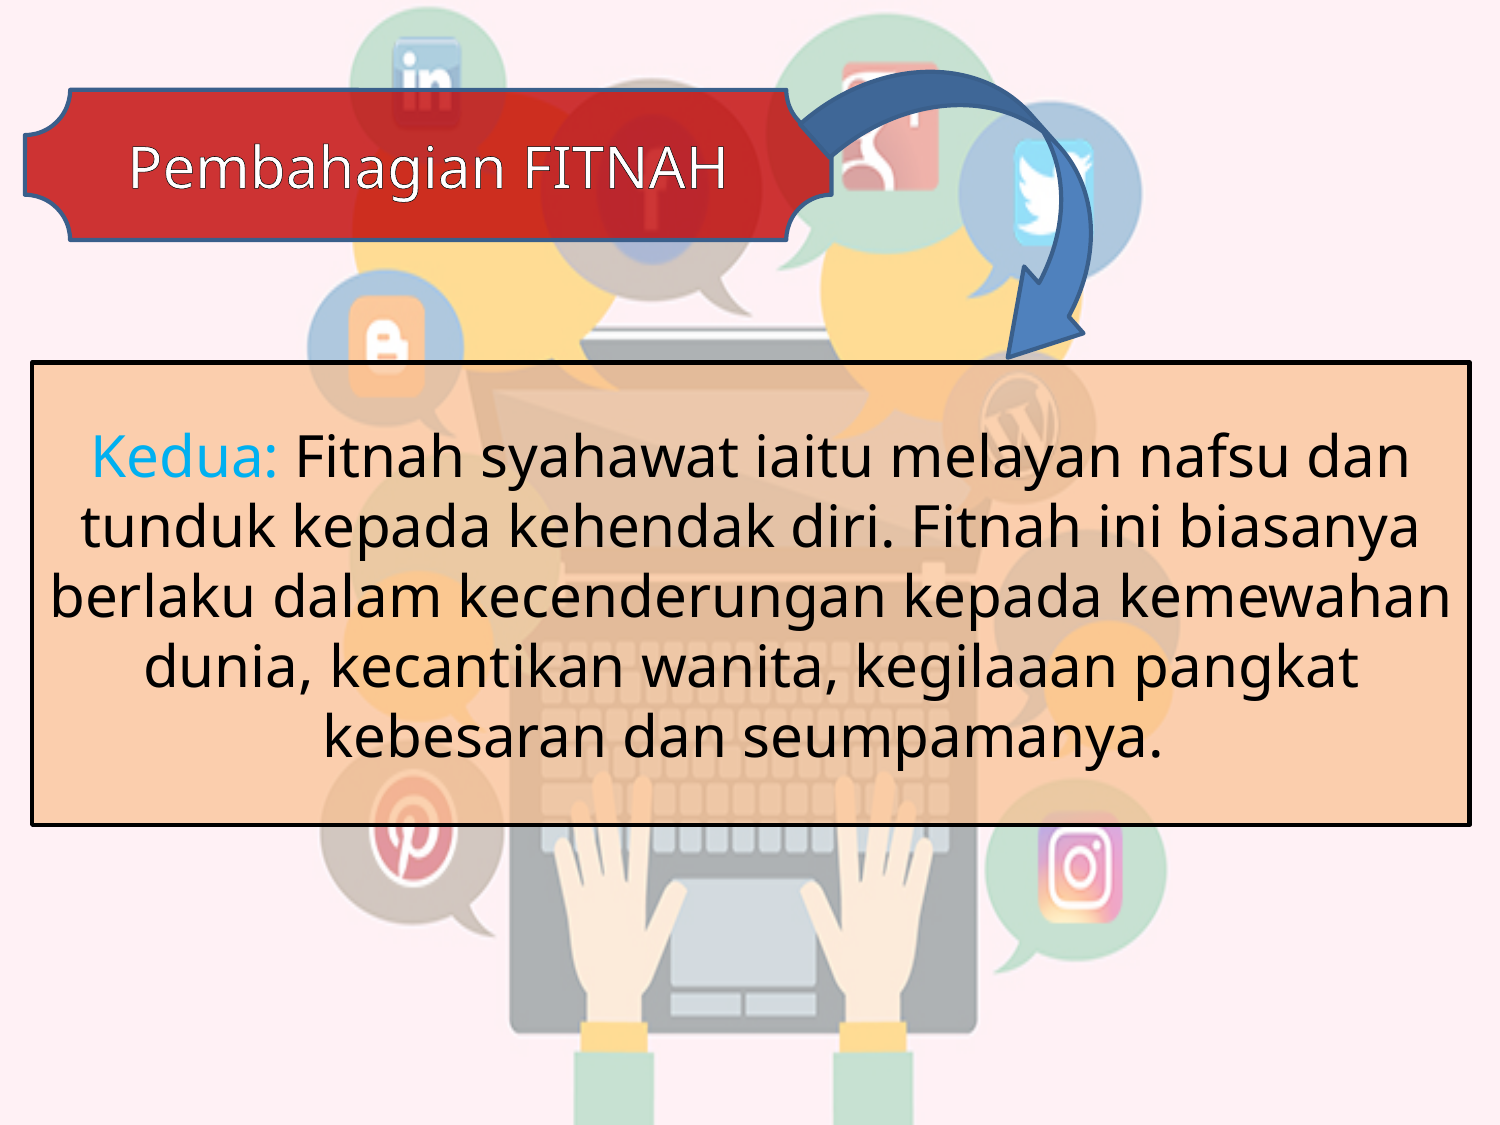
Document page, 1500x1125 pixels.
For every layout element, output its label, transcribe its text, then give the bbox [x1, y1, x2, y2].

text_box Pembahagian FITNAH [22, 87, 834, 243]
text_box [797, 69, 1094, 360]
text_box Kedua: Fitnah syahawat iaitu melayan nafsu dan tunduk kepada kehendak diri. Fitnah ini biasanya berlaku dalam kecenderungan kepada kemewahan dunia, kecantikan wanita, kegilaaan pangkat kebesaran dan seumpamanya. [30, 360, 1472, 827]
